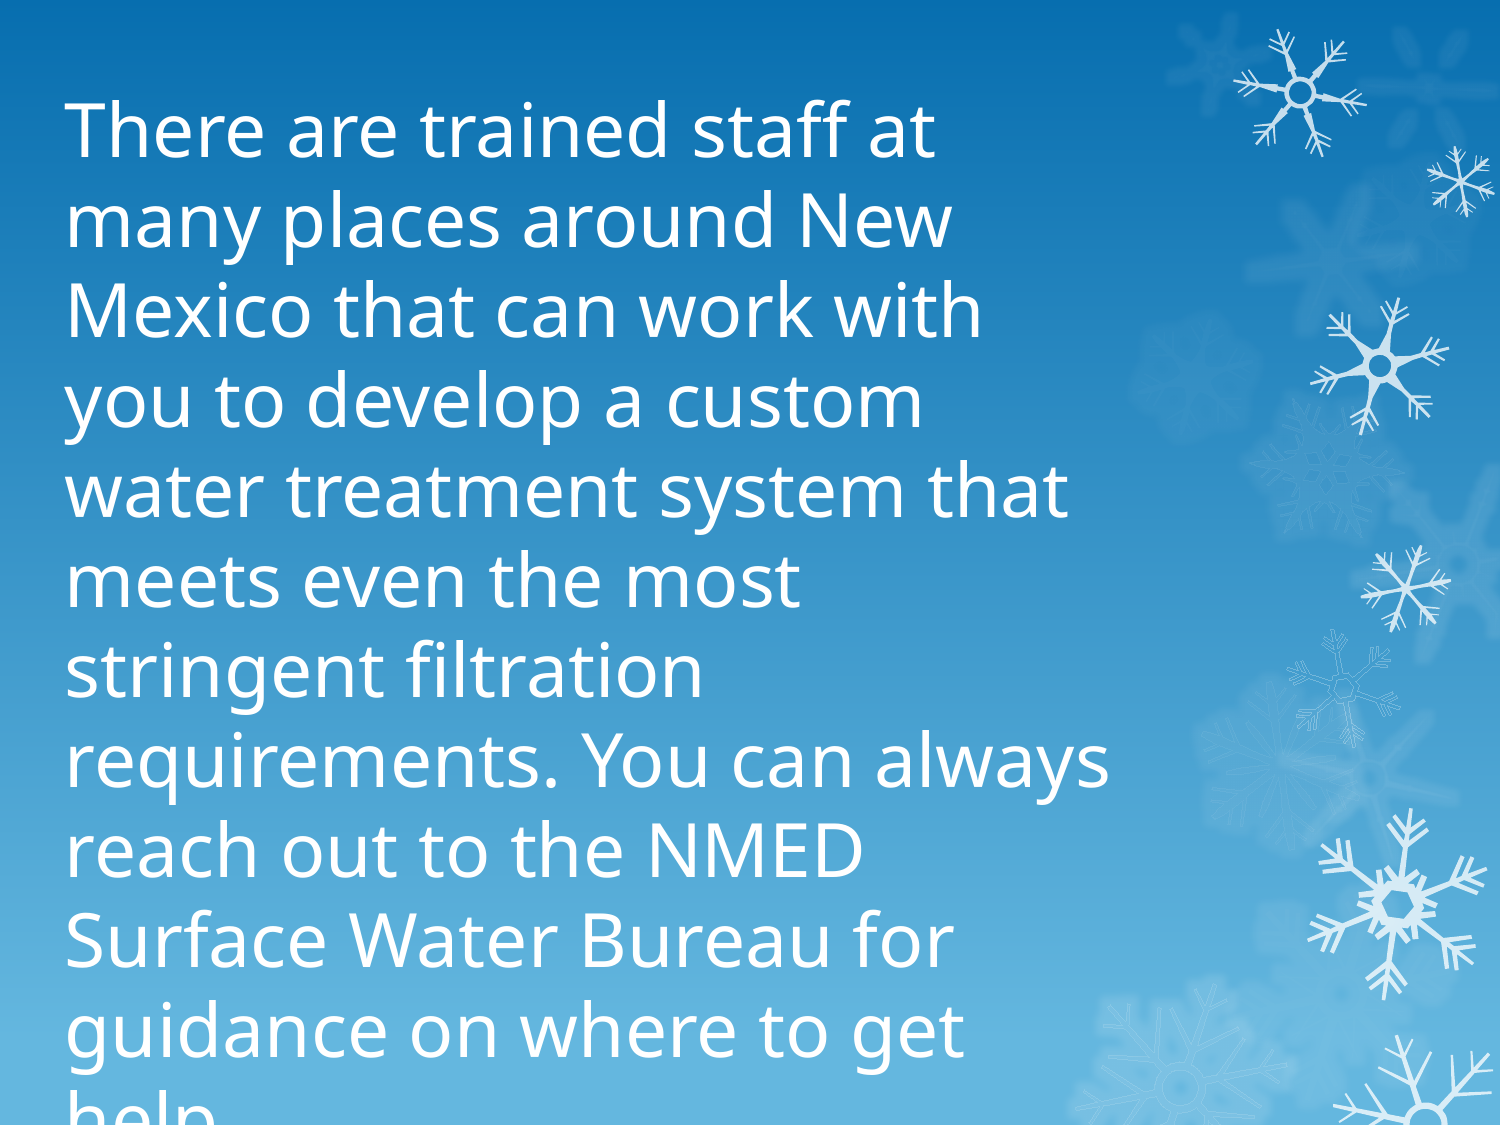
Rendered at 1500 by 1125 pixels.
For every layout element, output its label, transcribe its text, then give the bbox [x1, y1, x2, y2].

text_box There are trained staff at many places around New Mexico that can work with you to develop a custom water treatment system that meets even the most stringent filtration requirements. You can always reach out to the NMED Surface Water Bureau for guidance on where to get help. [49, 74, 1137, 1125]
